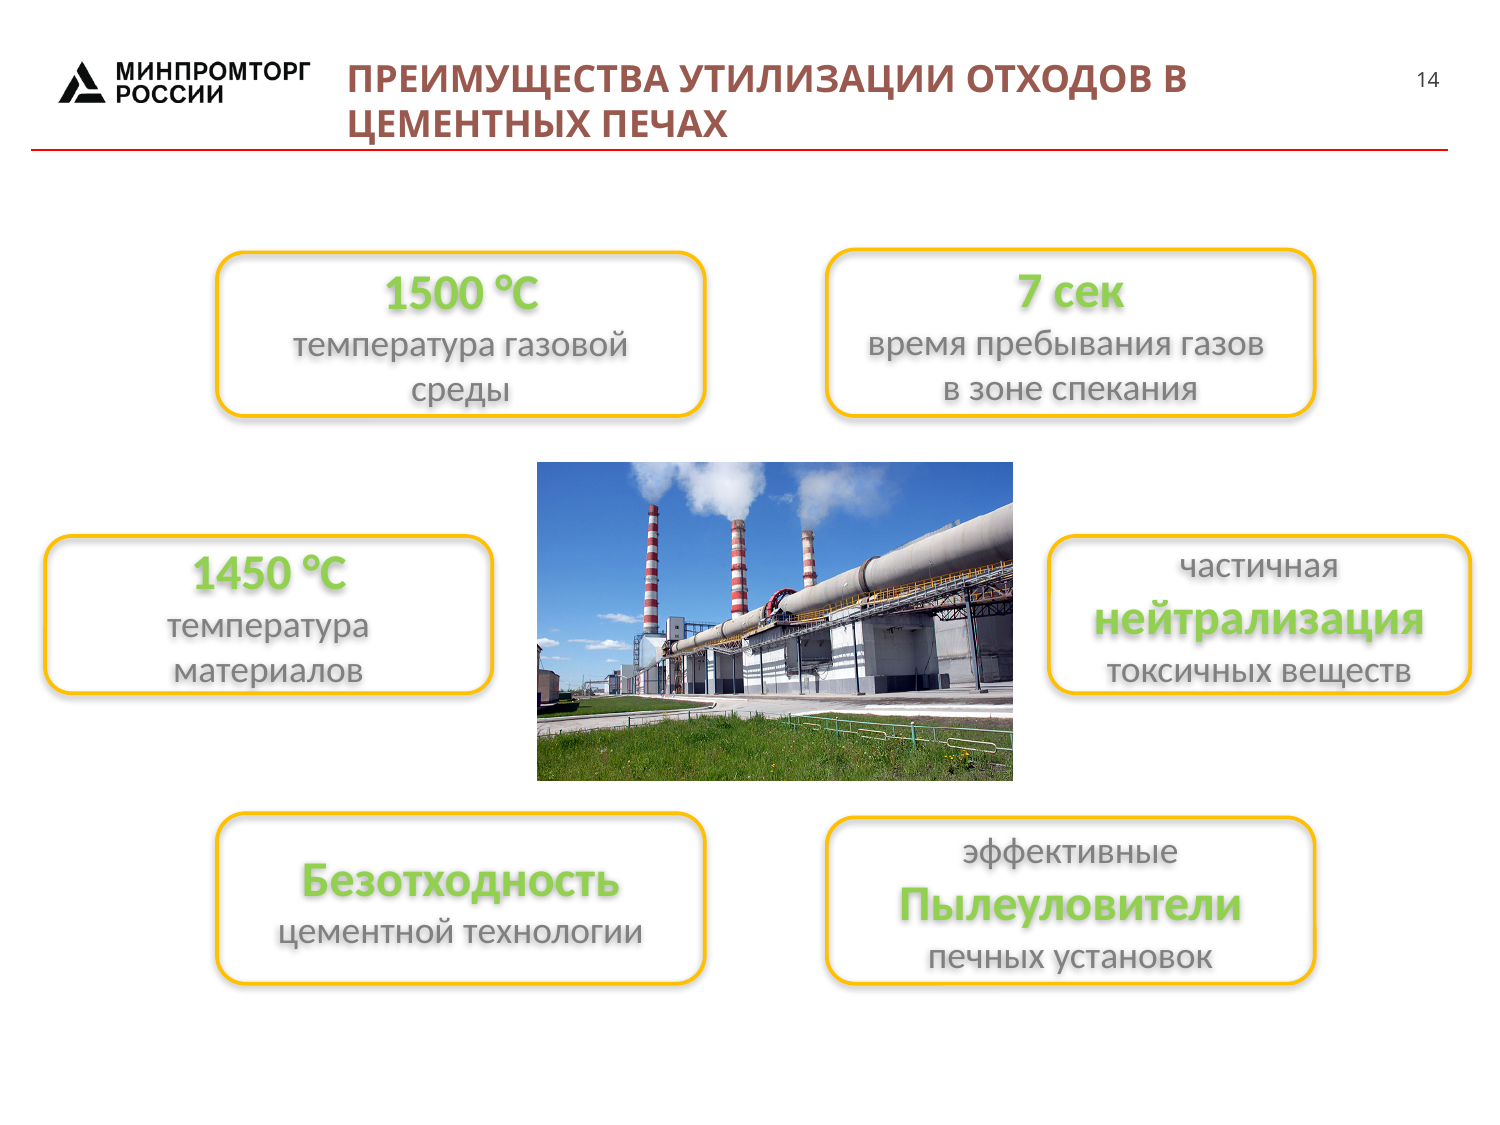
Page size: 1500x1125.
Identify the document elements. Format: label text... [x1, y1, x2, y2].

text_box 1450 °С температура материалов [44, 535, 493, 695]
picture [58, 61, 312, 103]
text_box эффективные Пылеуловители печных установок [826, 816, 1316, 985]
text_box частичная нейтрализация токсичных веществ [1048, 535, 1471, 695]
text_box Безотходность цементной технологии [216, 812, 706, 985]
text_box ПРЕИМУЩЕСТВА УТИЛИЗАЦИИ ОТХОДОВ В ЦЕМЕНТНЫХ ПЕЧАХ [346, 47, 1417, 149]
picture [536, 461, 1013, 781]
text_box 1500 °С температура газовой среды [216, 251, 706, 417]
text_box 7 сек время пребывания газов в зоне спекания [826, 248, 1316, 417]
